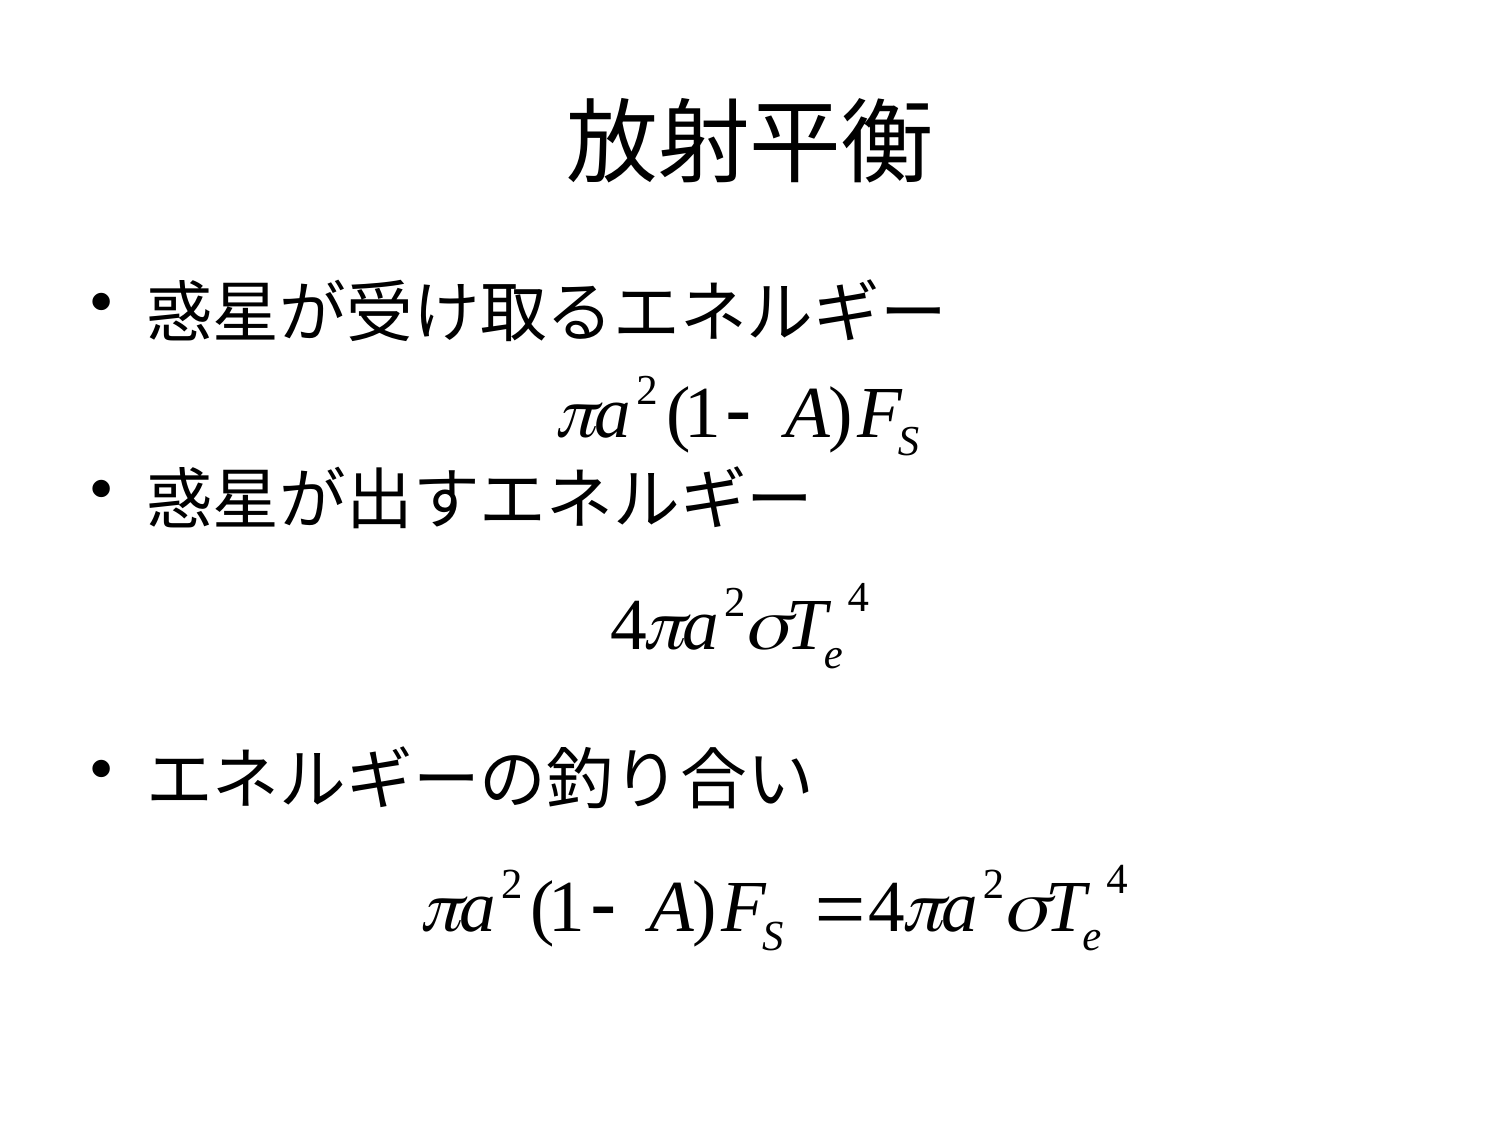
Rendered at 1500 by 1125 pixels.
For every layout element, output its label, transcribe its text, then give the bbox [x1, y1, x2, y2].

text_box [598, 564, 881, 693]
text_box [413, 845, 1140, 975]
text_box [548, 357, 935, 480]
title 放射平衡 [75, 45, 1425, 233]
list 惑星が受け取るエネルギー 惑星が出すエネルギー エネルギーの釣り合い [75, 262, 1425, 1005]
